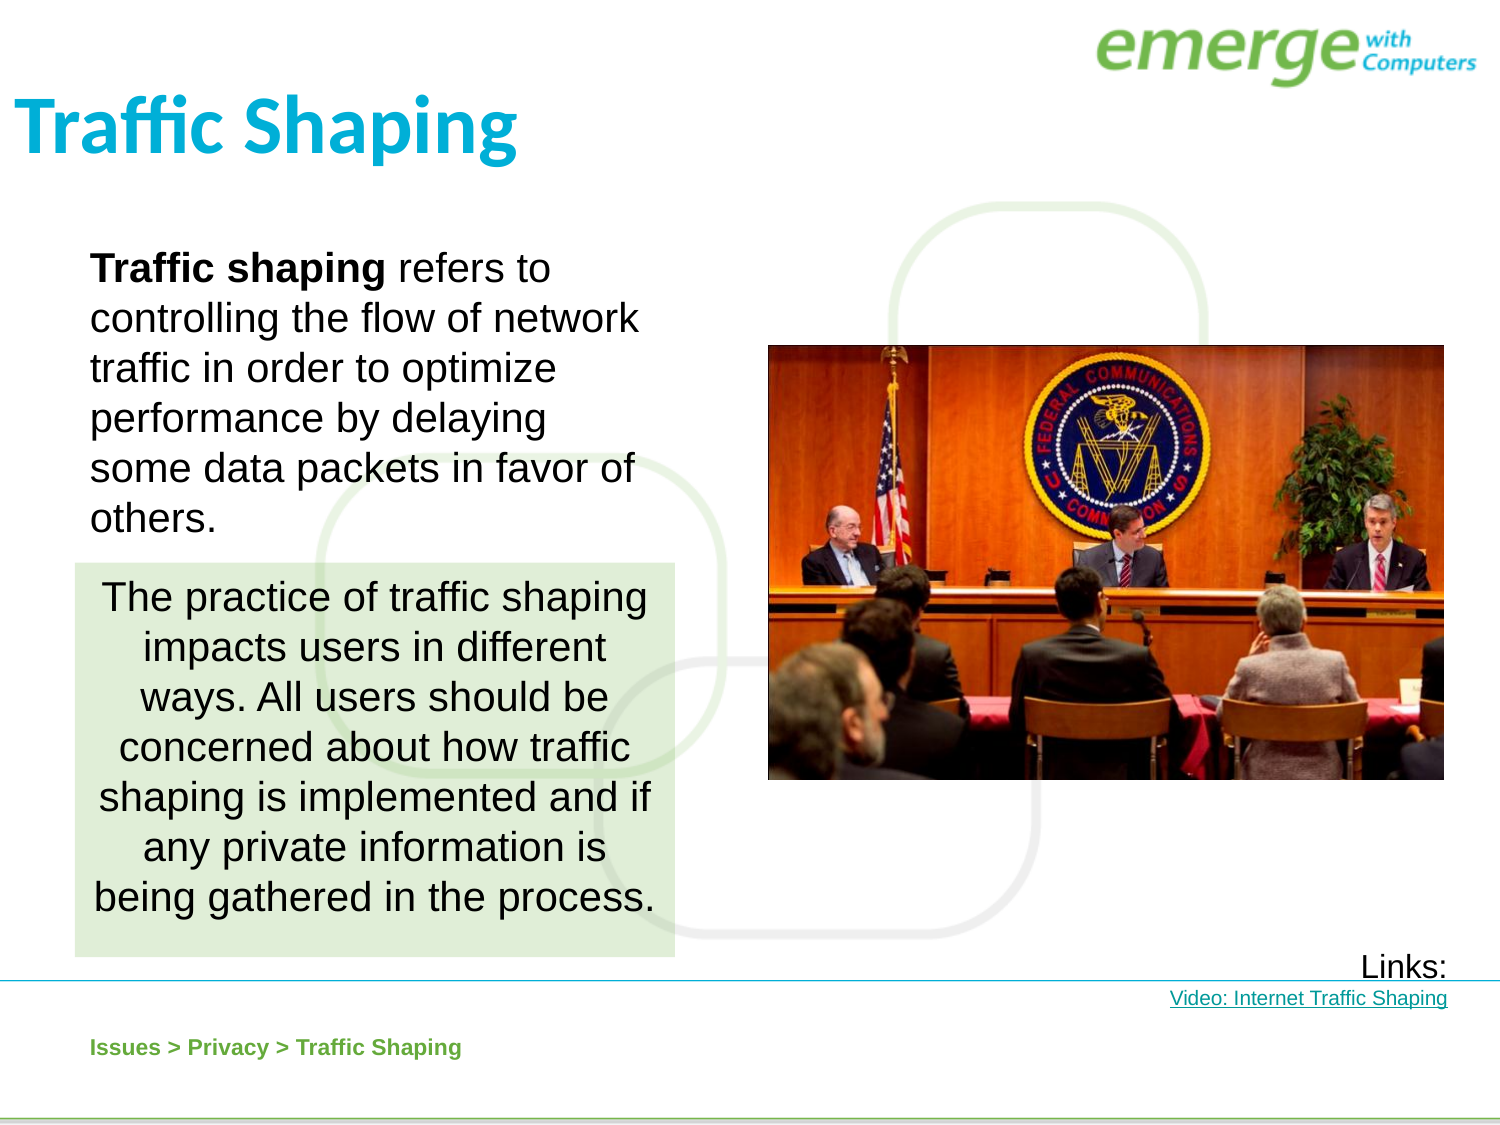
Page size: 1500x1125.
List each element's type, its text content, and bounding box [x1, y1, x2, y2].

list Traffic Shaping [0, 62, 1500, 175]
picture [24, 185, 1500, 979]
text_box Links: Video: Internet Traffic Shaping [750, 937, 1463, 1018]
picture [0, 982, 1500, 1125]
text_box Issues > Privacy > Traffic Shaping [75, 1025, 950, 1075]
picture [1074, 0, 1500, 62]
list Traffic shaping refers to controlling the flow of network traffic in order to optimize performance by delaying some data packets in favor of others. [75, 233, 675, 505]
text_box The practice of traffic shaping impacts users in different ways. All users should be concerned about how traffic shaping is implemented and if any private information is being gathered in the process. [74, 562, 675, 958]
